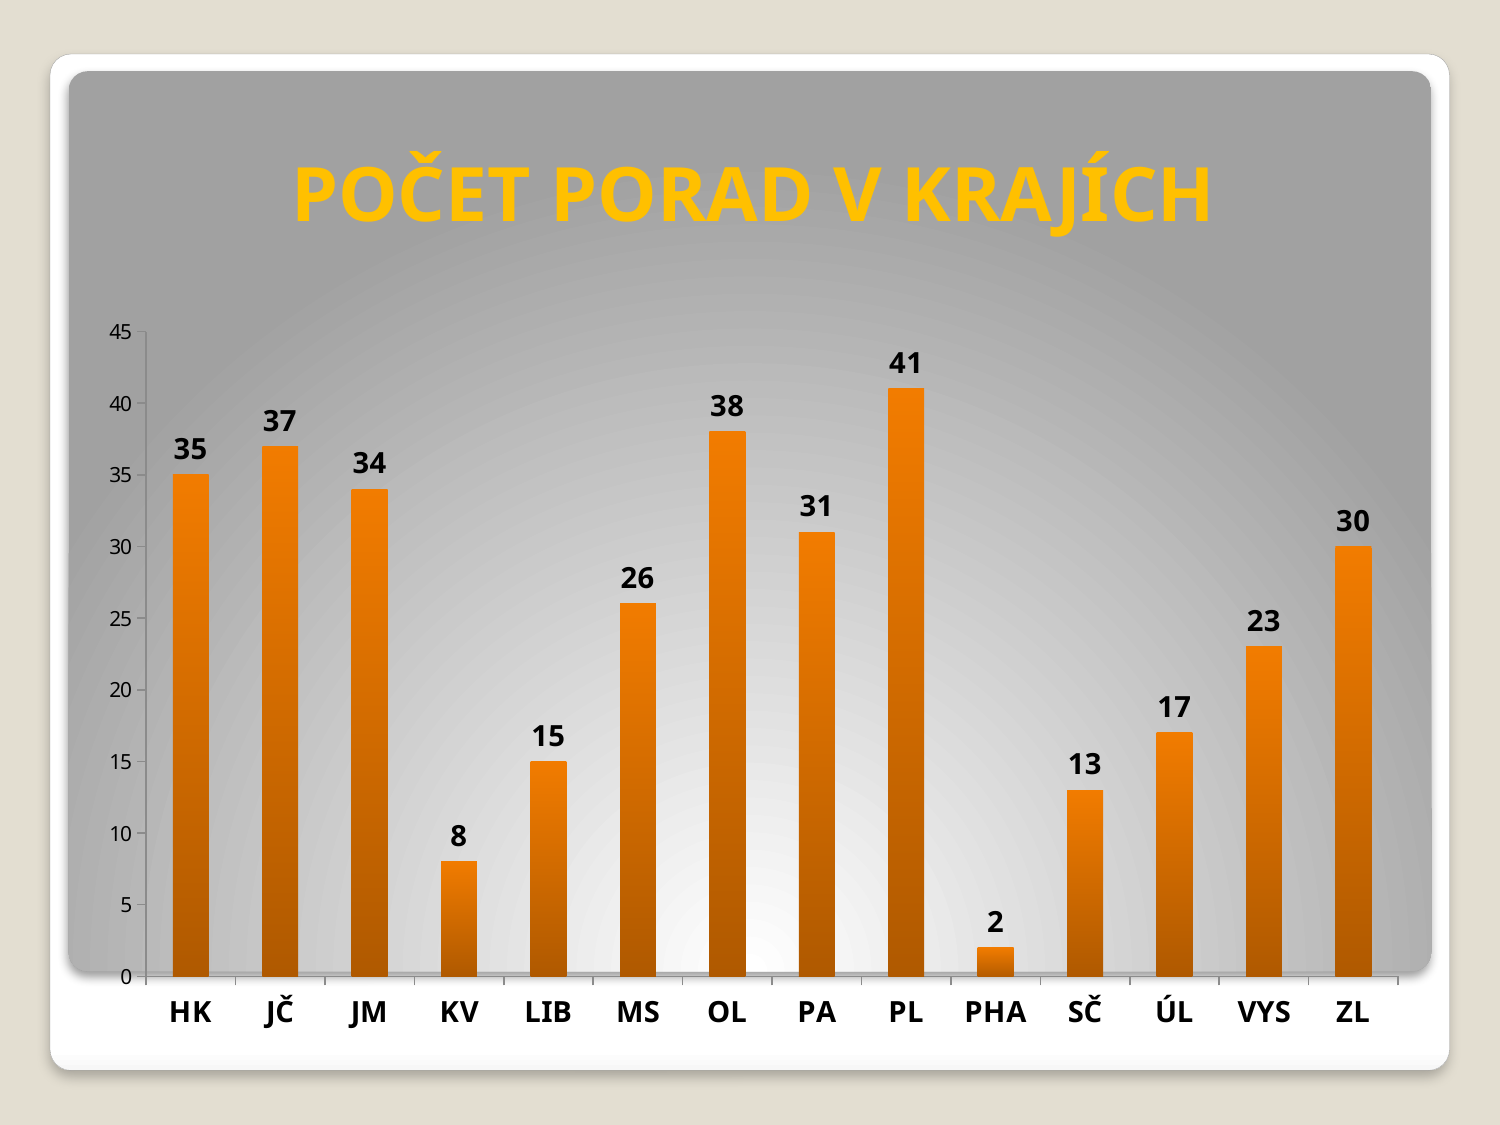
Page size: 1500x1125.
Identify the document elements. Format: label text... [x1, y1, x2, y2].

title POČET PORAD V KRAJÍCH [82, 66, 1425, 244]
chart [82, 302, 1426, 1048]
